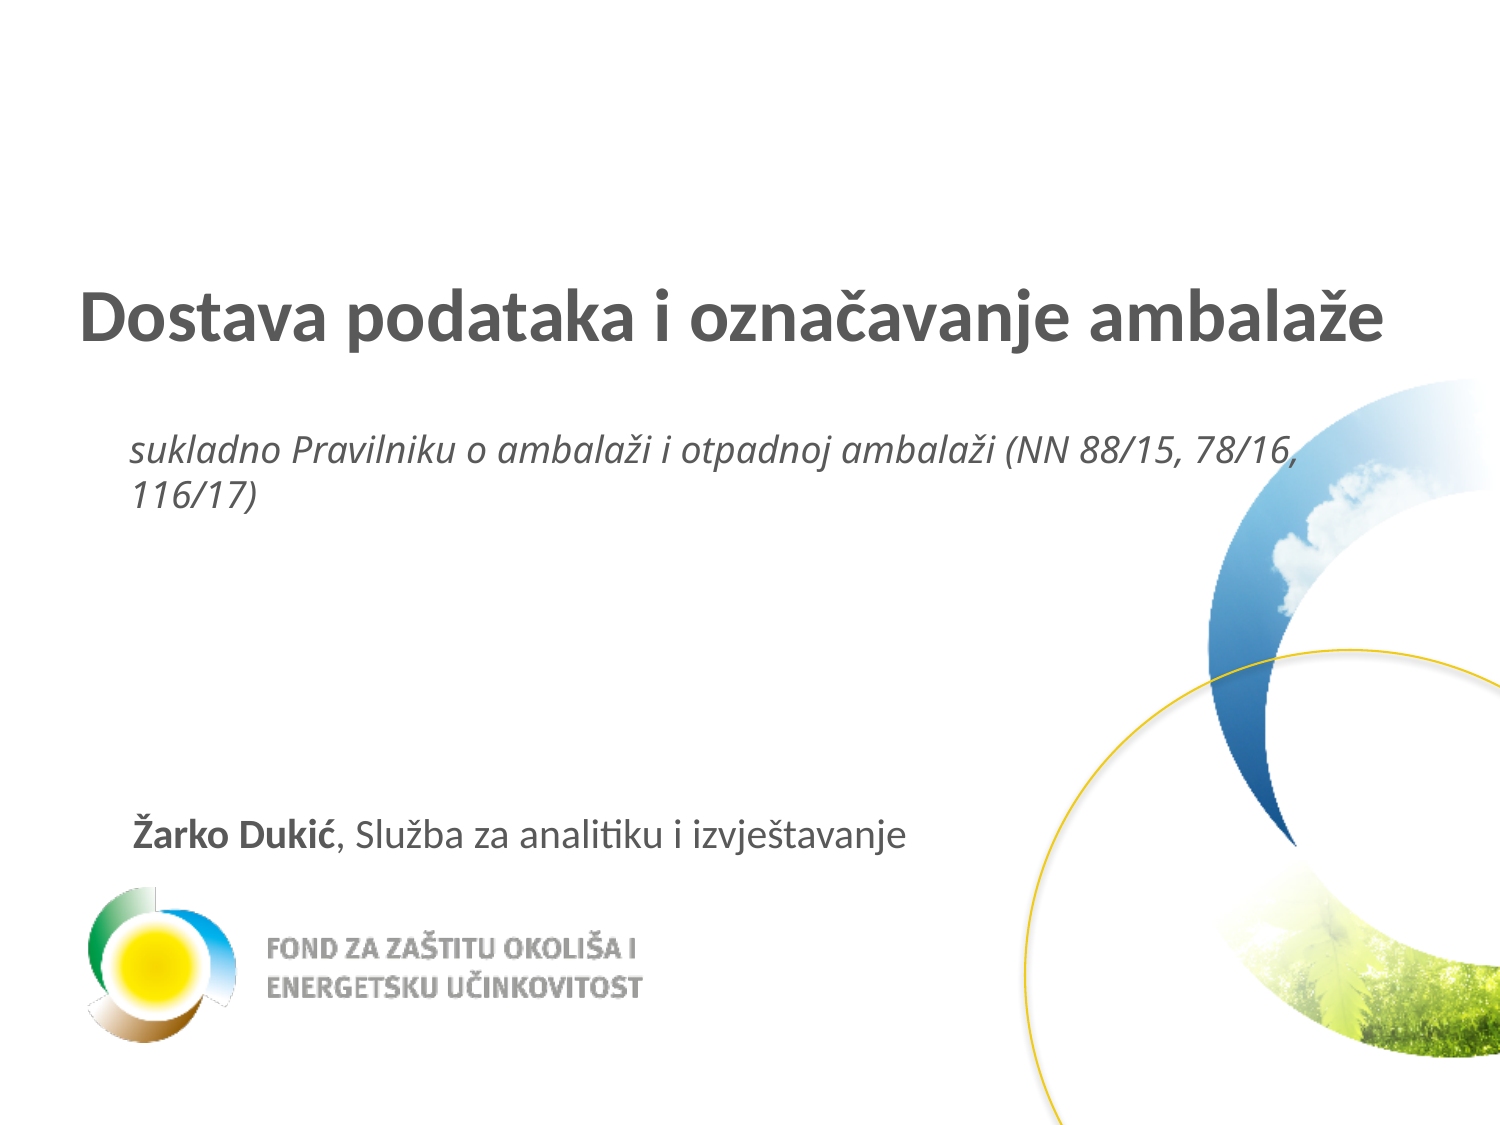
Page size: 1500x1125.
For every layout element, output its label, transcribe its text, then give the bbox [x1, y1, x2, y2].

picture [1117, 312, 1500, 1125]
text_box [1024, 865, 1112, 1125]
text_box [1075, 752, 1112, 799]
picture [87, 887, 688, 1044]
text_box Dostava podataka i označavanje ambalaže [64, 259, 1405, 365]
text_box sukladno Pravilniku o ambalaži i otpadnoj ambalaži (NN 88/15, 78/16, 116/17) [114, 418, 1112, 524]
text_box Žarko Dukić, Služba za analitiku i izvještavanje [118, 799, 1112, 865]
